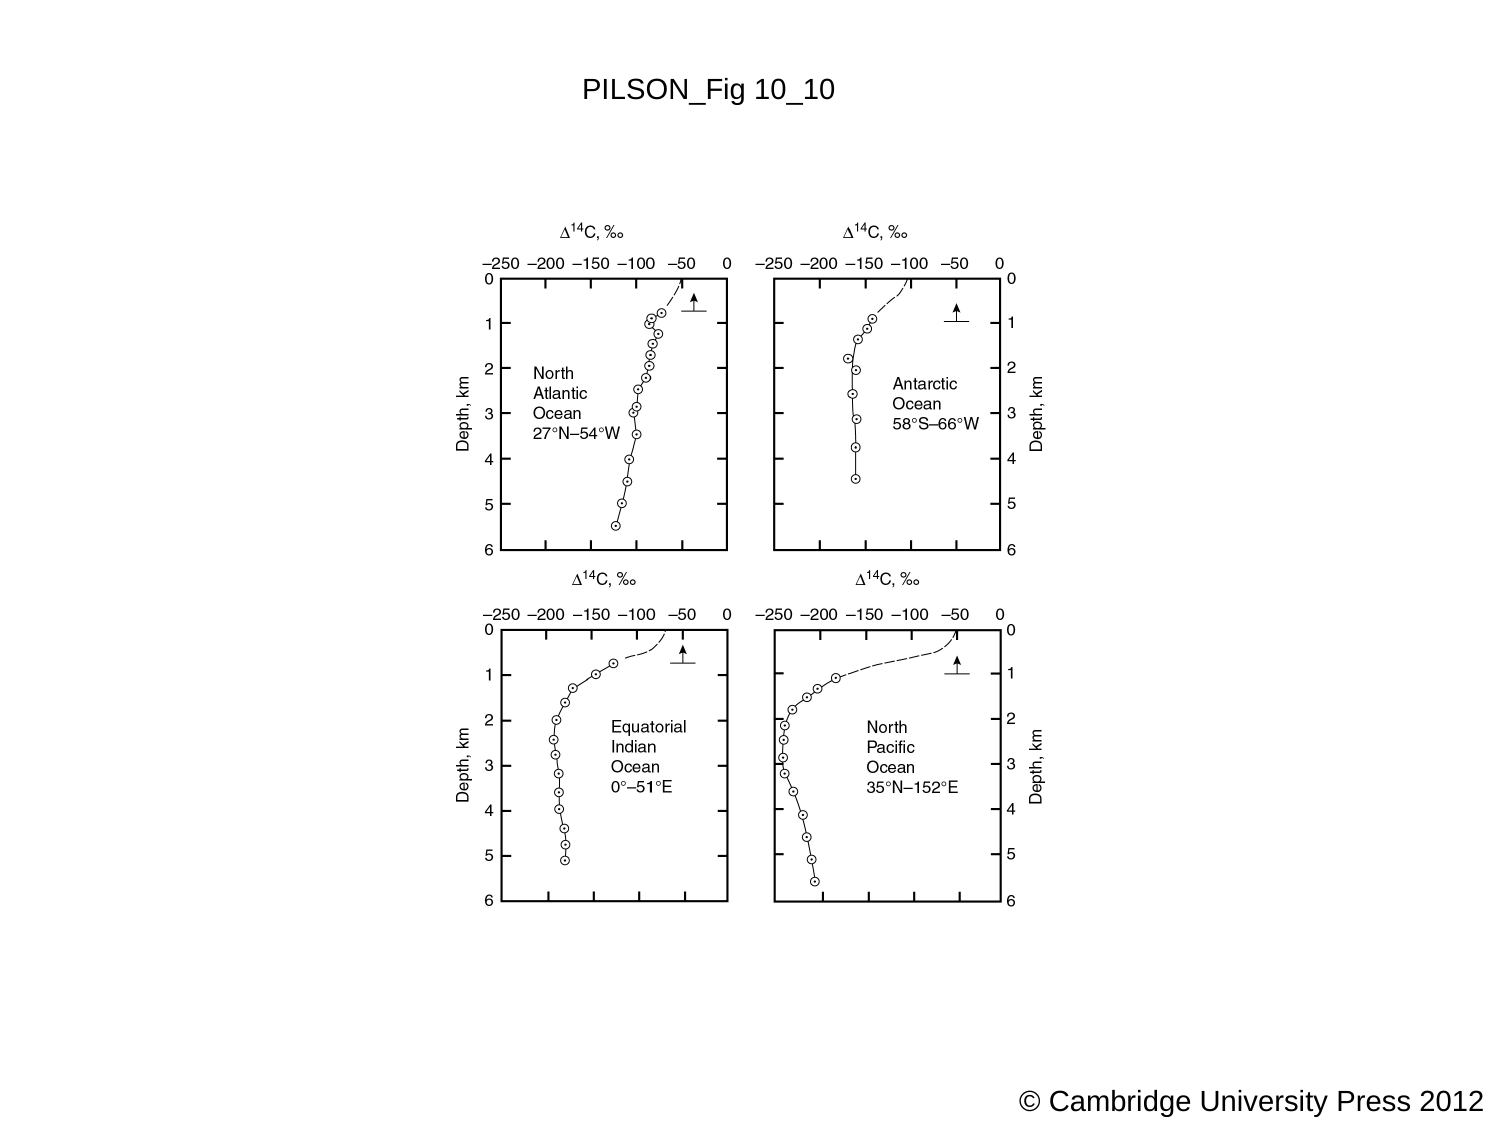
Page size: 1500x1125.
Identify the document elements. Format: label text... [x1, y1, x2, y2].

picture [452, 213, 1048, 912]
text_box PILSON_Fig 10_10 [567, 62, 851, 113]
text_box © Cambridge University Press 2012 [915, 1074, 1500, 1125]
